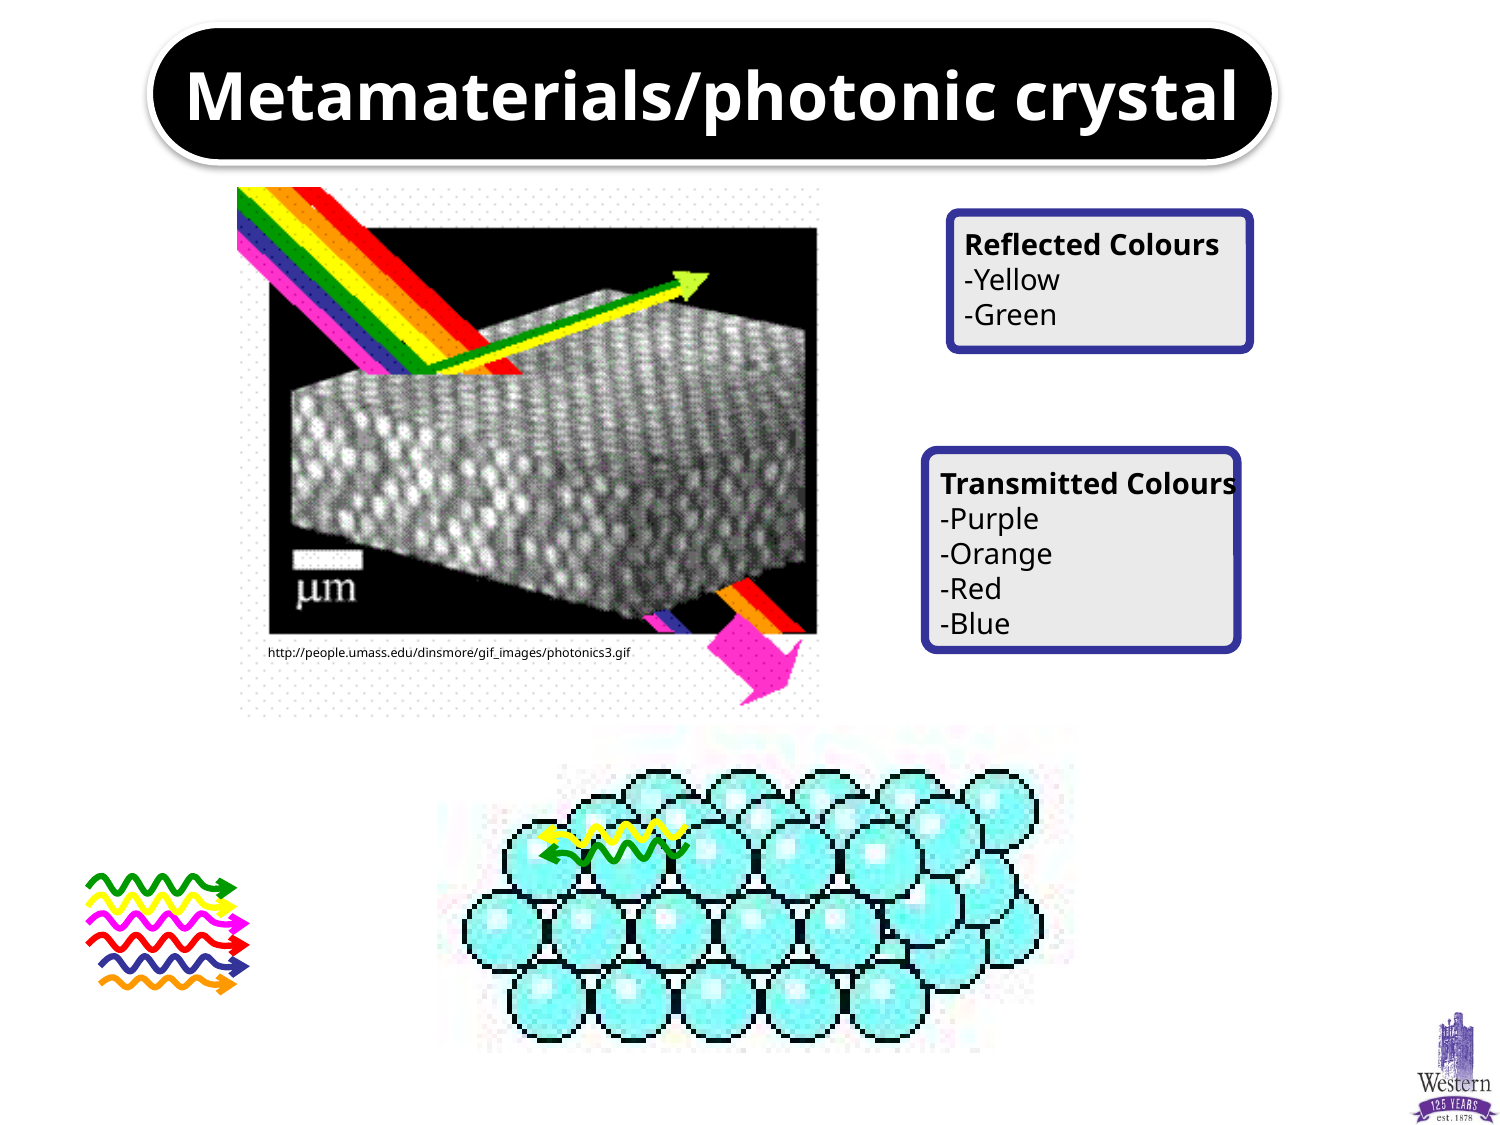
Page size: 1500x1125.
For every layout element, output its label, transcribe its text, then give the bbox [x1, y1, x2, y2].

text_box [537, 824, 688, 863]
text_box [87, 912, 251, 988]
text_box Reflected Colours -Yellow -Green [949, 212, 1250, 350]
picture [437, 724, 1113, 1053]
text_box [87, 874, 238, 913]
text_box Transmitted Colours -Purple -Orange -Red -Blue [924, 450, 1238, 651]
picture [1409, 1012, 1500, 1125]
text_box Metamaterials/photonic crystal [146, 21, 1279, 166]
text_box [237, 187, 826, 721]
